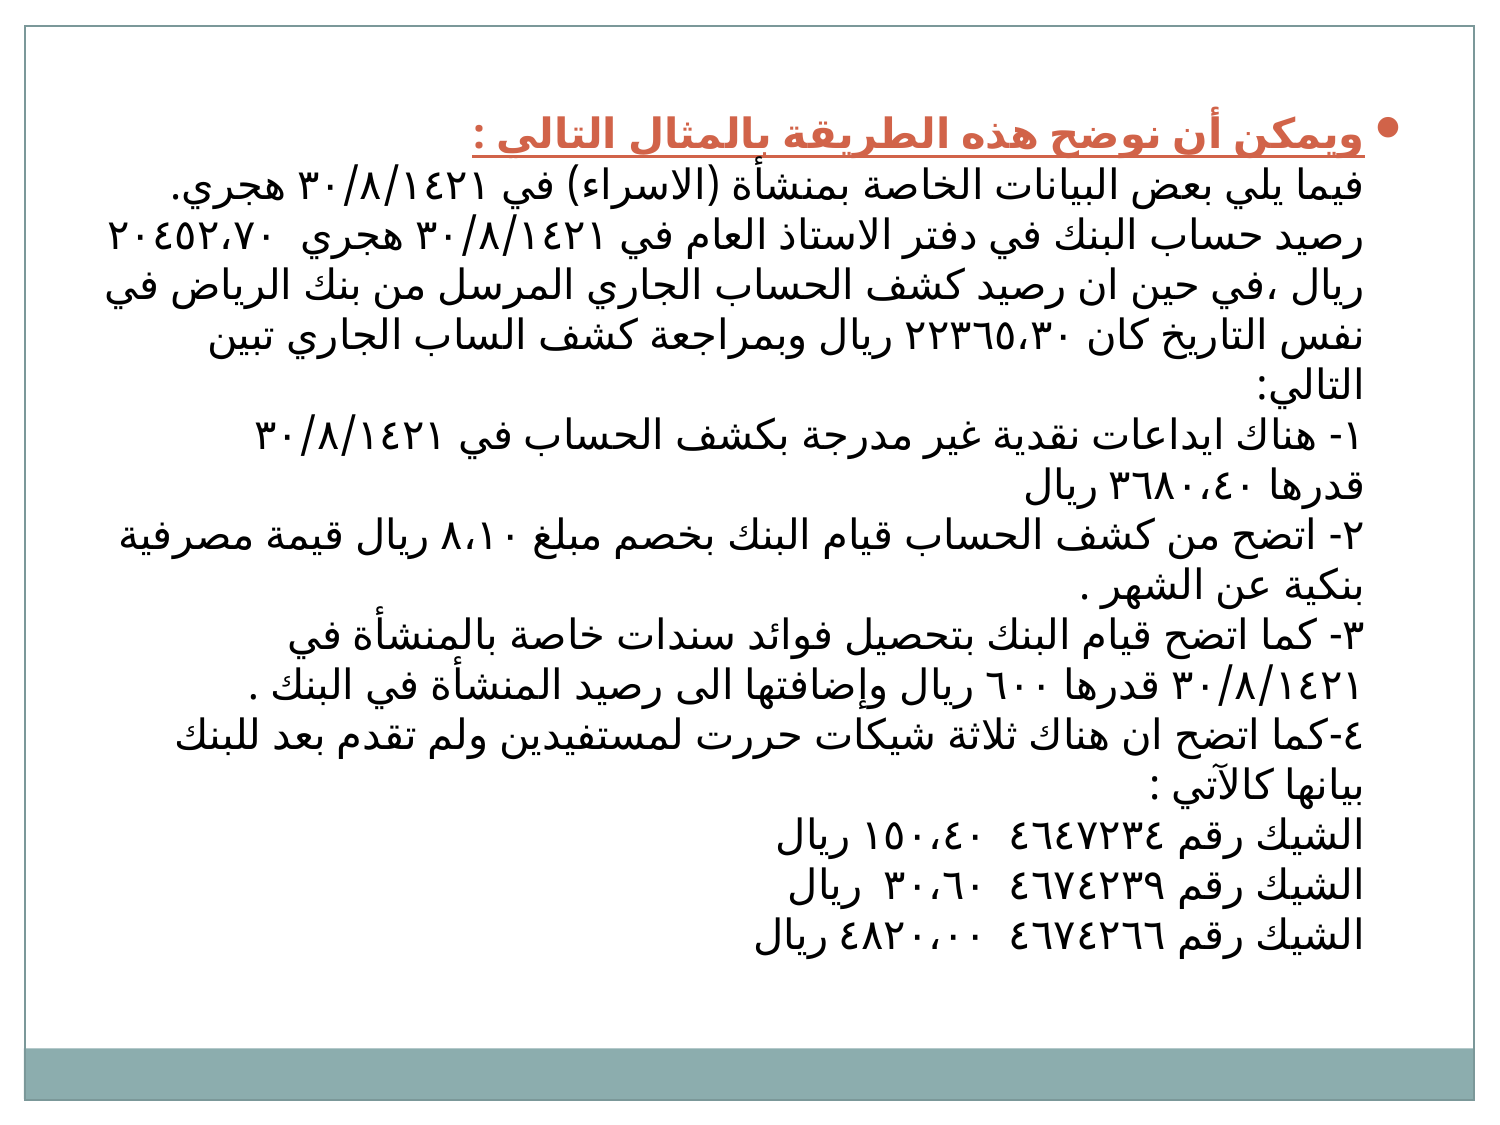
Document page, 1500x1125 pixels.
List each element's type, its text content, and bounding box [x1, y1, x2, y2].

list ويمكن أن نوضح هذه الطريقة بالمثال التالي : فيما يلي بعض البيانات الخاصة بمنشأة (الاسراء) في ٣٠/٨/١٤٢١ هجري. رصيد حساب البنك في دفتر الاستاذ العام في ٣٠/٨/١٤٢١ هجري ٢٠٤٥٢،٧٠ ريال ،في حين ان رصيد كشف الحساب الجاري المرسل من بنك الرياض في نفس التاريخ كان ٢٢٣٦٥،٣٠ ريال وبمراجعة كشف الساب الجاري تبين التالي: ١- هناك ايداعات نقدية غير مدرجة بكشف الحساب في ٣٠/٨/١٤٢١ قدرها ٣٦٨٠،٤٠ ريال ٢- اتضح من كشف الحساب قيام البنك بخصم مبلغ ٨،١٠ ريال قيمة مصرفية بنكية عن الشهر . ٣- كما اتضح قيام البنك بتحصيل فوائد سندات خاصة بالمنشأة في ٣٠/٨/١٤٢١ قدرها ٦٠٠ ريال وإضافتها الى رصيد المنشأة في البنك . ٤-كما اتضح ان هناك ثلاثة شيكات حررت لمستفيدين ولم تقدم بعد للبنك بيانها كالآتي : الشيك رقم ٤٦٤٧٢٣٤ ١٥٠،٤٠ ريال الشيك رقم ٤٦٧٤٢٣٩ ٣٠،٦٠ ريال الشيك رقم ٤٦٧٤٢٦٦ ٤٨٢٠،٠٠ ريال [75, 99, 1425, 973]
